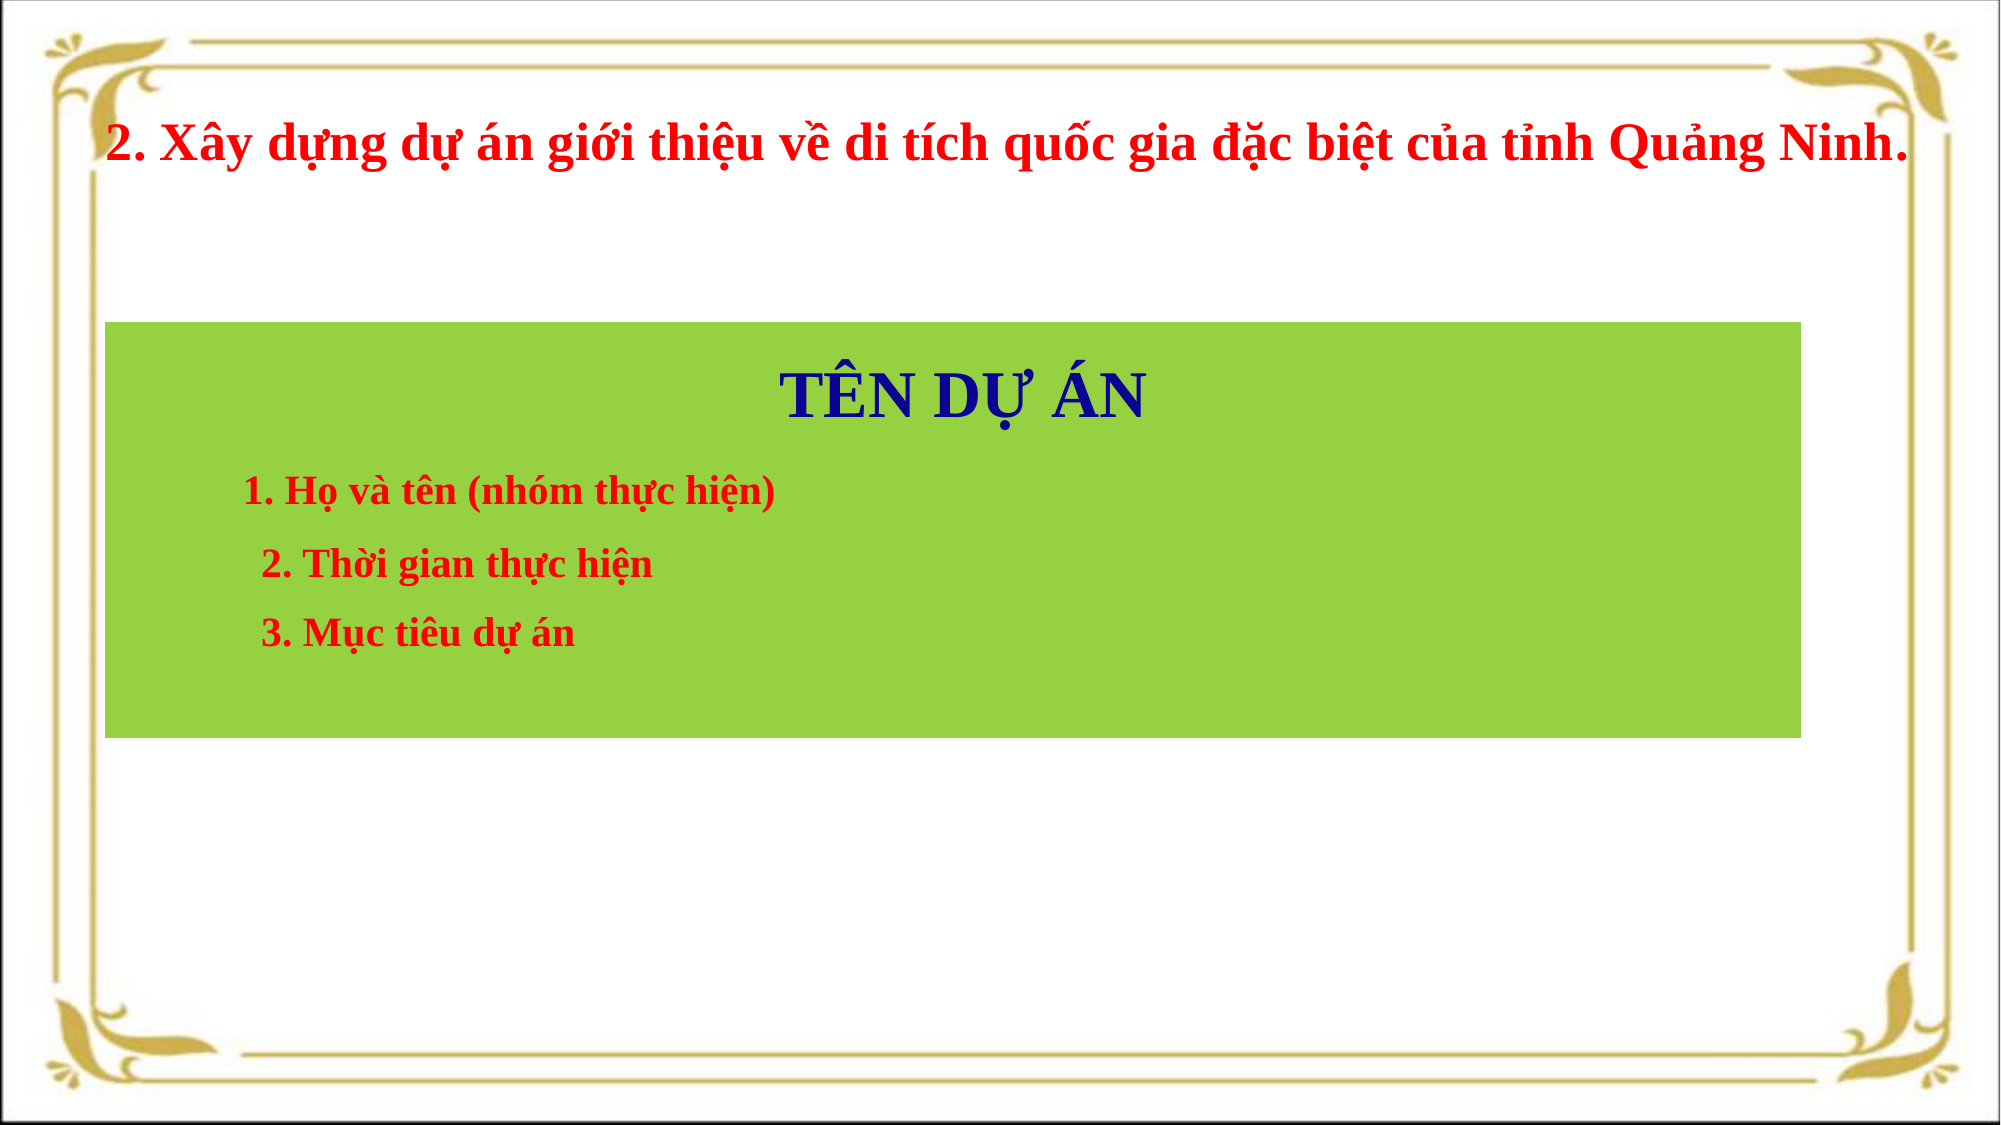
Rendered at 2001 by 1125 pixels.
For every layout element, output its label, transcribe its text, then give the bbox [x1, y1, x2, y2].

table_header TÊN DỰ ÁN 1. Họ và tên (nhóm thực hiện) 2. Thời gian thực hiện 3. Mục tiêu dự án [105, 322, 1801, 738]
picture [0, 0, 2001, 1125]
text_box 2. Xây dựng dự án giới thiệu về di tích quốc gia đặc biệt của tỉnh Quảng Ninh. [91, 66, 2000, 179]
